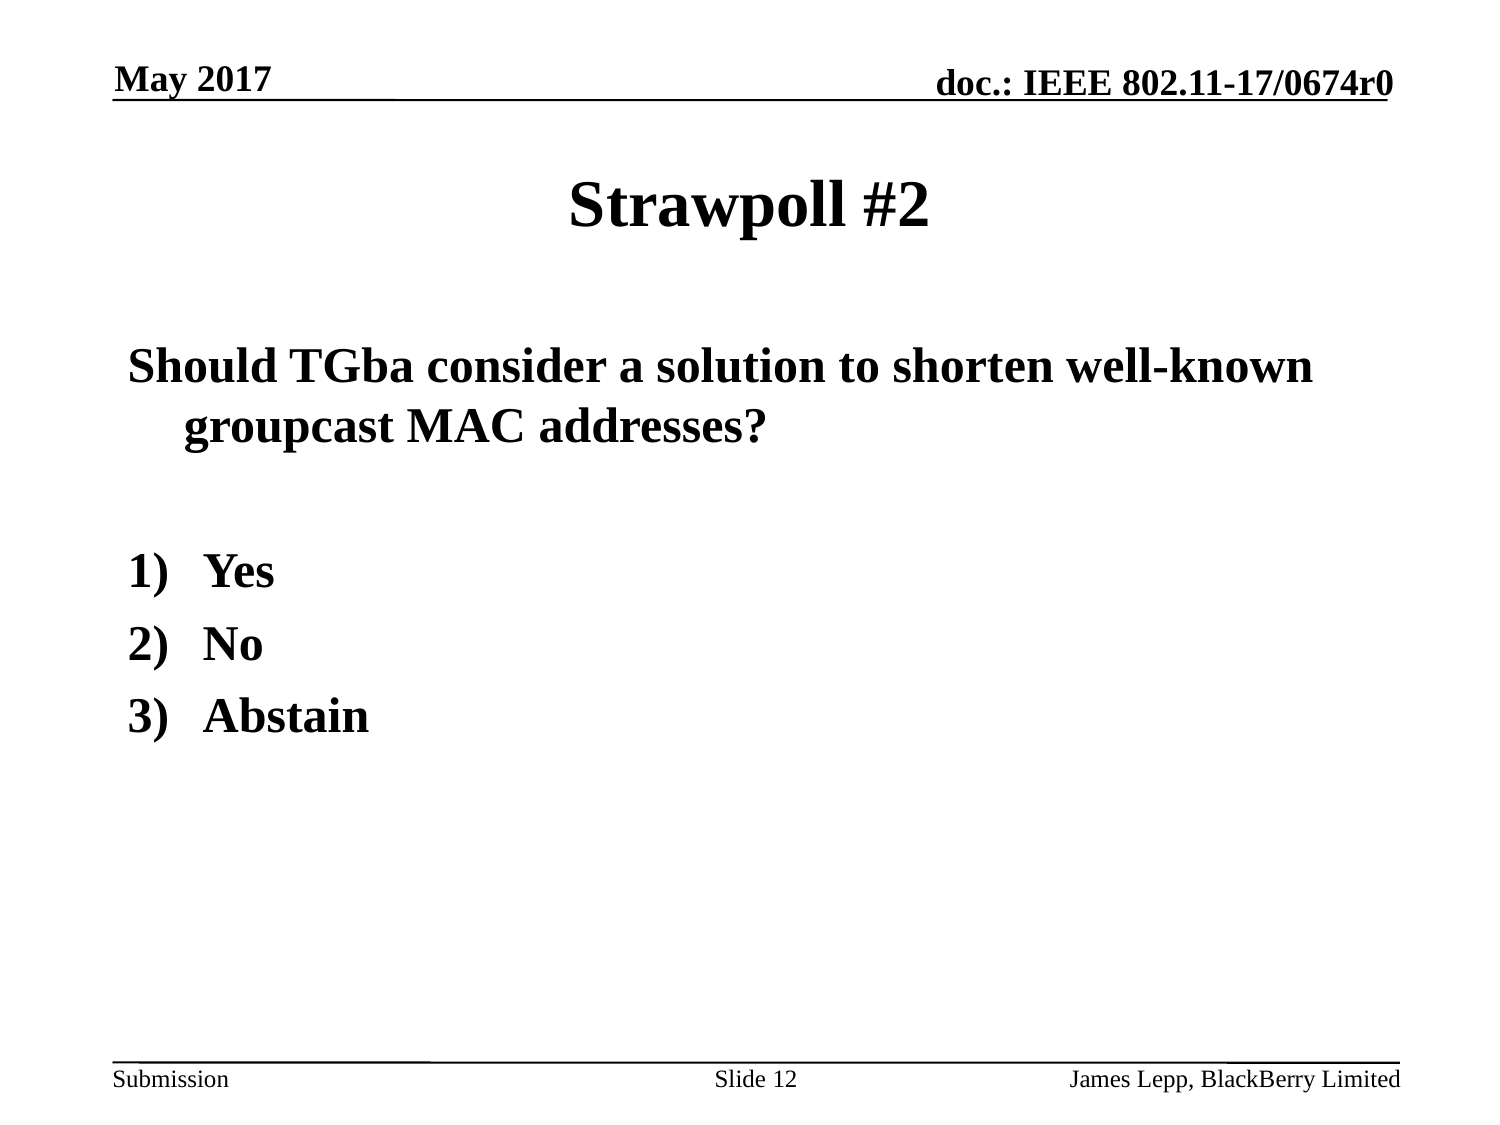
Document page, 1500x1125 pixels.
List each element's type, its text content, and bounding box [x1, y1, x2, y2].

list Should TGba consider a solution to shorten well-known groupcast MAC addresses? Yes No Abstain [112, 324, 1388, 1000]
title Strawpoll #2 [112, 112, 1388, 288]
footer James Lepp, BlackBerry Limited [878, 1061, 1402, 1093]
slide_number Slide 12 [712, 1061, 800, 1123]
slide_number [114, 54, 423, 100]
